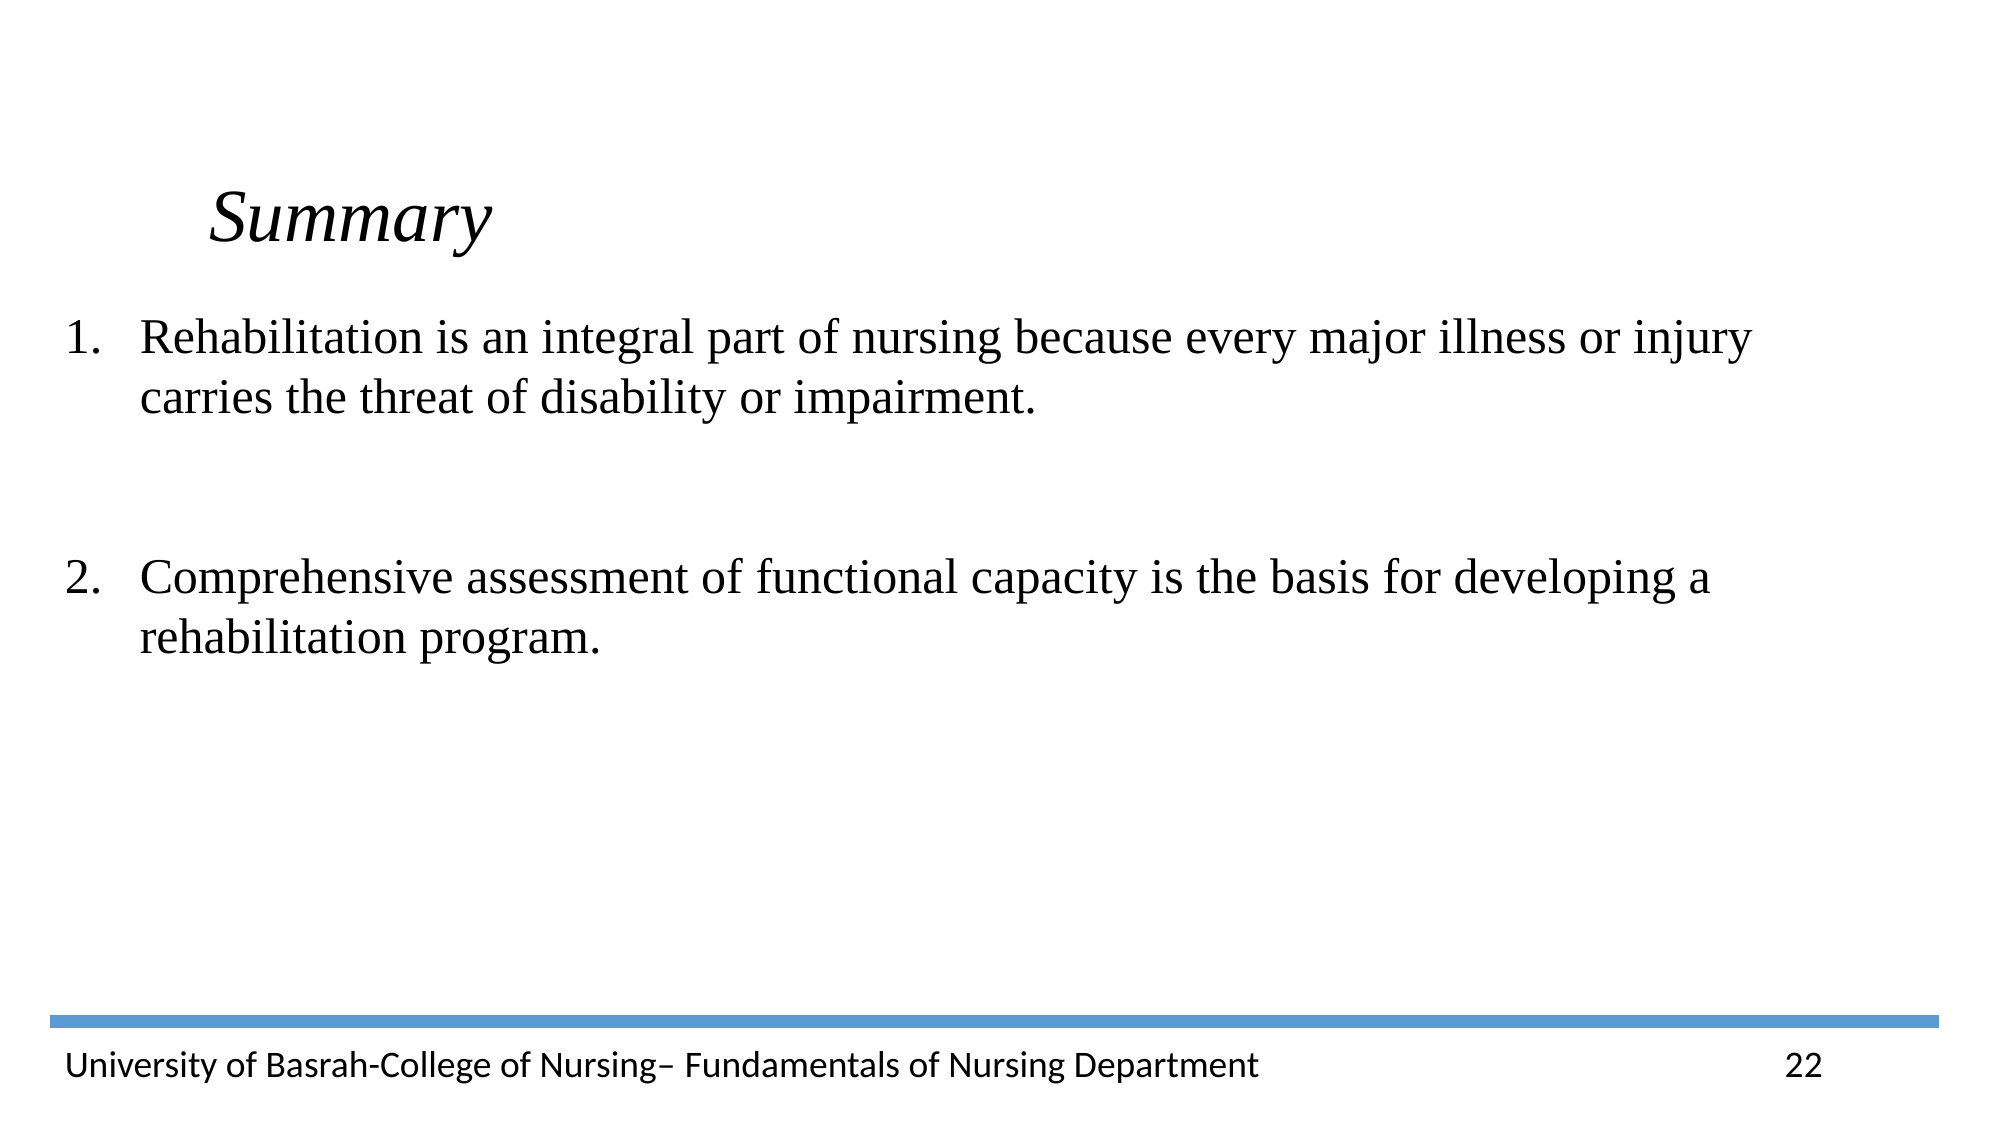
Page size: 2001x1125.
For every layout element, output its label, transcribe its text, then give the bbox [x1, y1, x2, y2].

text_box Rehabilitation is an integral part of nursing because every major illness or injury carries the threat of disability or impairment. Comprehensive assessment of functional capacity is the basis for developing a rehabilitation program. [50, 295, 1849, 671]
text_box University of Basrah-College of Nursing– Fundamentals of Nursing Department 22 [49, 1032, 1627, 1093]
text_box Summary [175, 114, 1169, 265]
text_box [1627, 1021, 1945, 1105]
